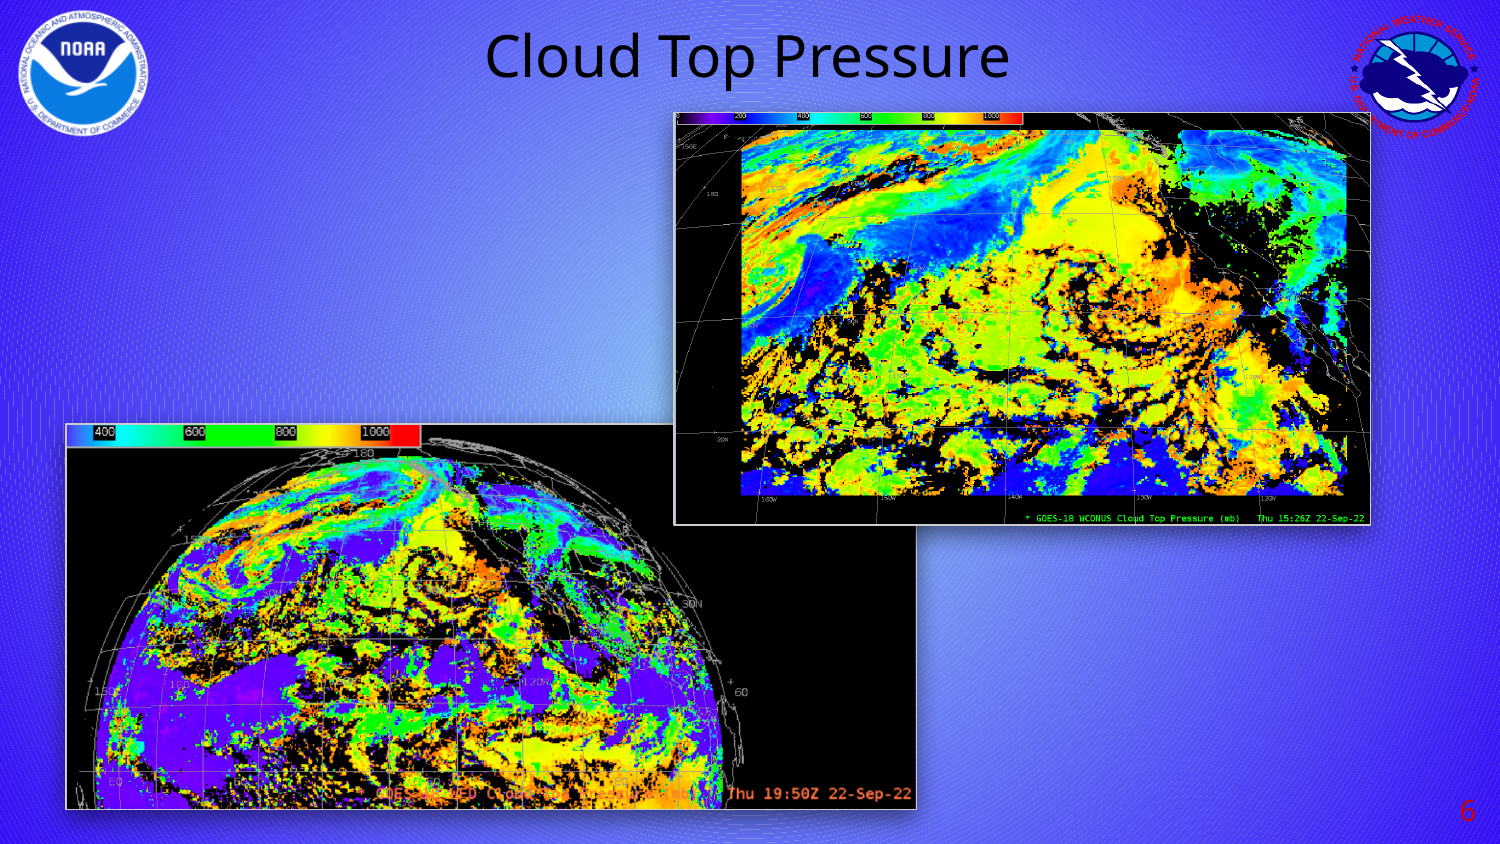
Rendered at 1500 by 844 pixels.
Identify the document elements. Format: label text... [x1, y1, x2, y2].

title Cloud Top Pressure [150, 0, 1346, 108]
picture [17, 9, 150, 138]
picture [66, 9, 1482, 809]
slide_number ‹#› [1418, 789, 1488, 835]
